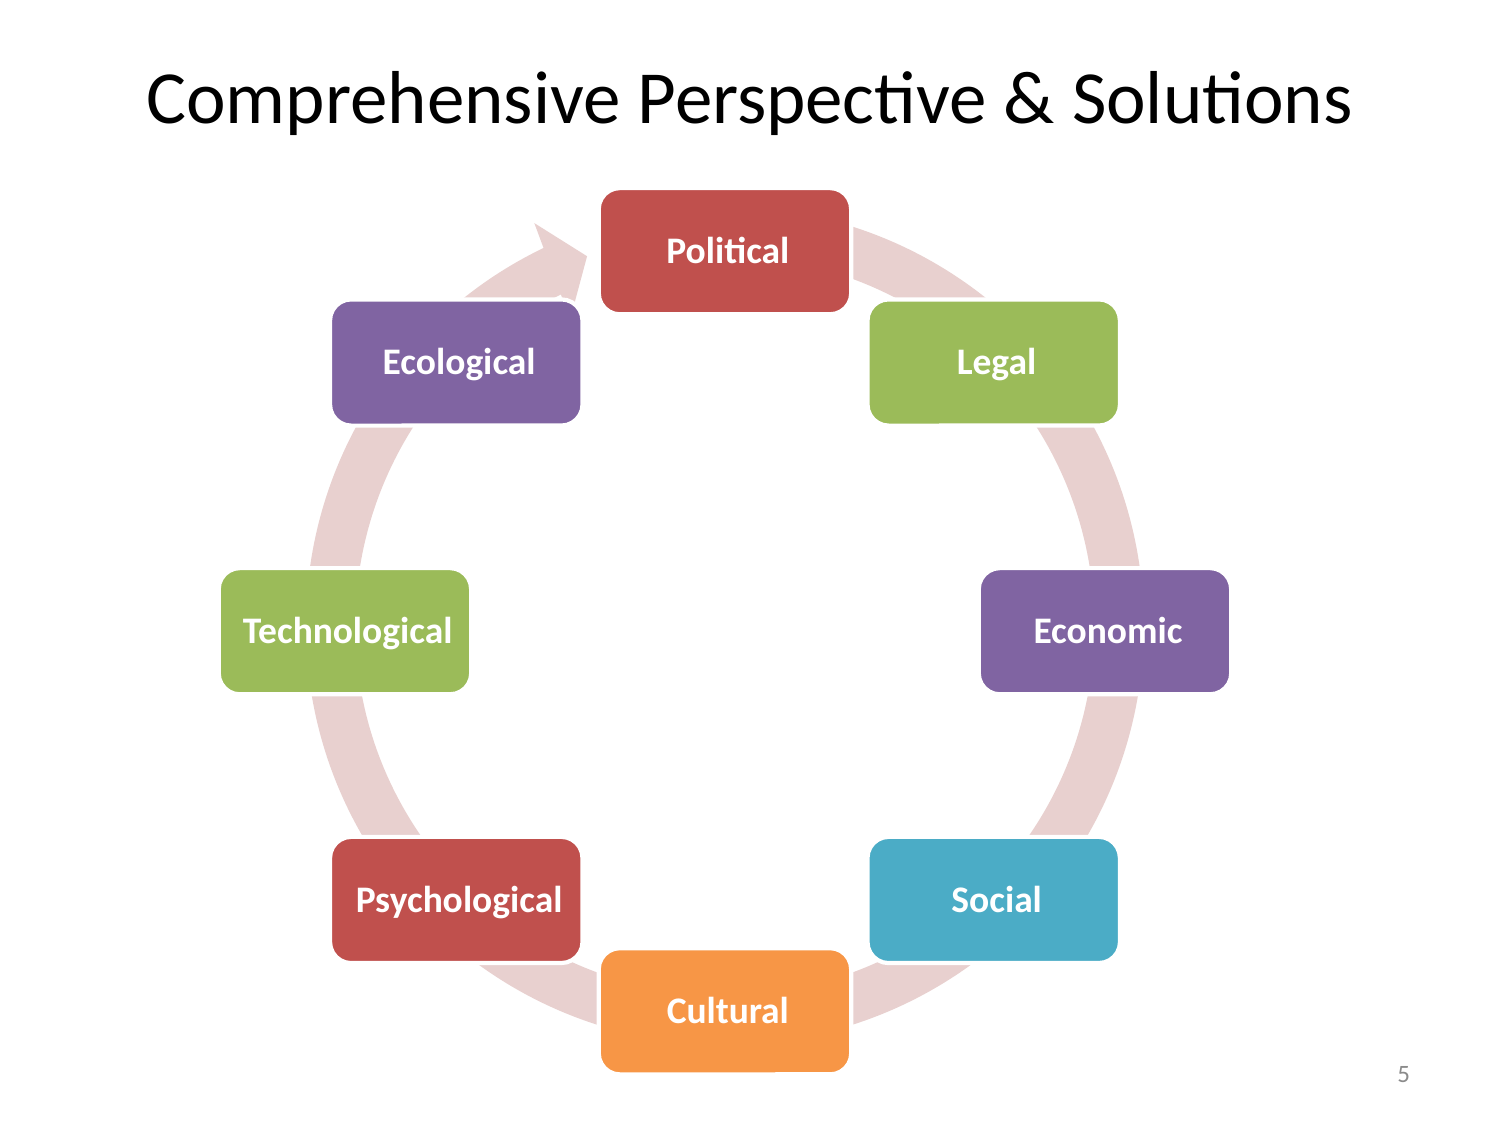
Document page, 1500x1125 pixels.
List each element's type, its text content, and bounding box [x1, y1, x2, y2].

slide_number 5 [1074, 1042, 1425, 1103]
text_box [87, 187, 1363, 1076]
title Comprehensive Perspective & Solutions [75, 0, 1425, 188]
